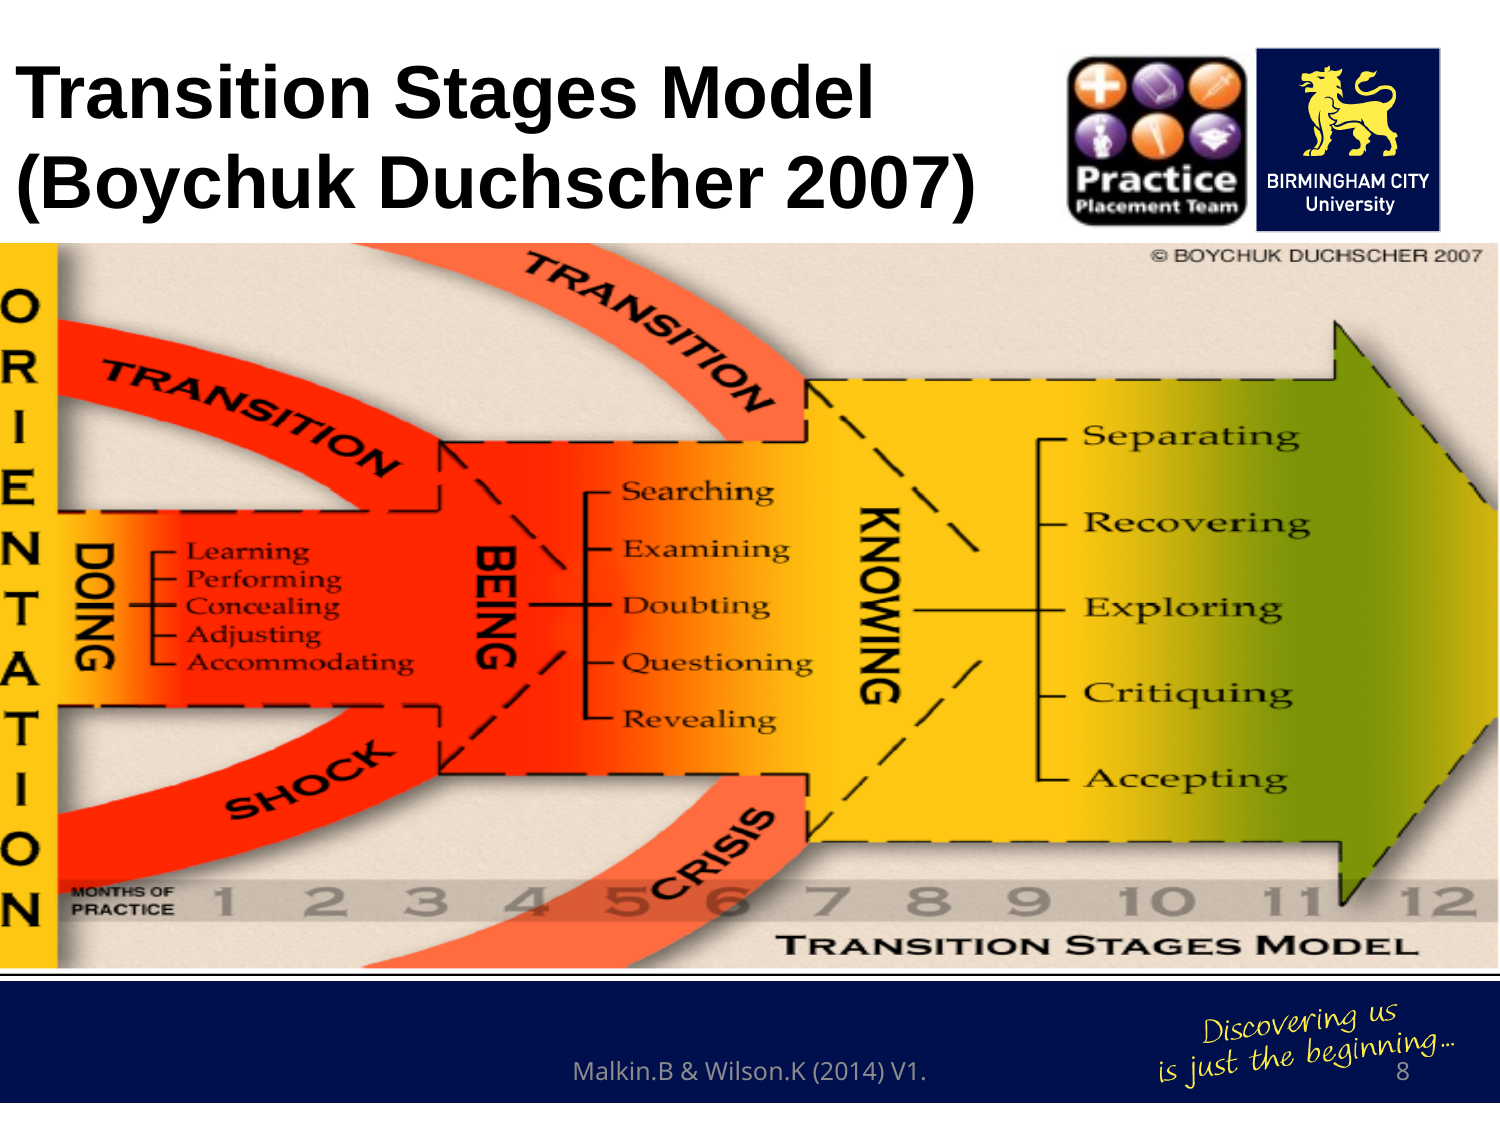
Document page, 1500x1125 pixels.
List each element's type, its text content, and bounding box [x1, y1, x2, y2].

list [0, 243, 1500, 977]
picture [0, 0, 1500, 243]
footer Malkin.B & Wilson.K (2014) V1. [512, 1042, 988, 1103]
title Transition Stages Model (Boychuk Duchscher 2007) [0, 40, 1018, 227]
slide_number 8 [1074, 1042, 1425, 1103]
picture [0, 977, 1500, 1125]
